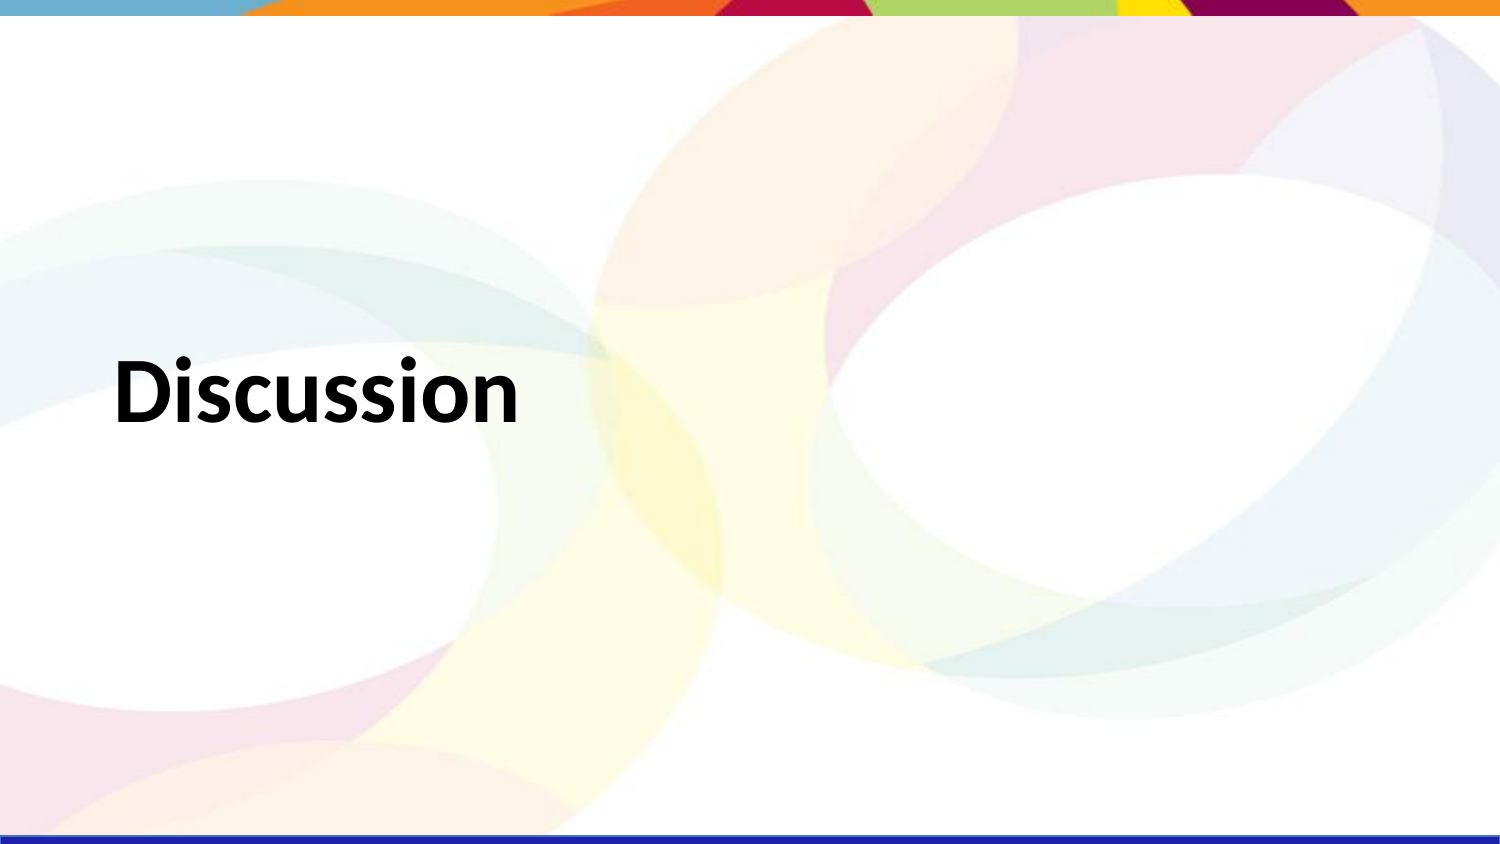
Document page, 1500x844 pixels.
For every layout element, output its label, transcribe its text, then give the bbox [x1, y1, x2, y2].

title Discussion [102, 97, 1397, 449]
picture [0, 0, 1500, 835]
